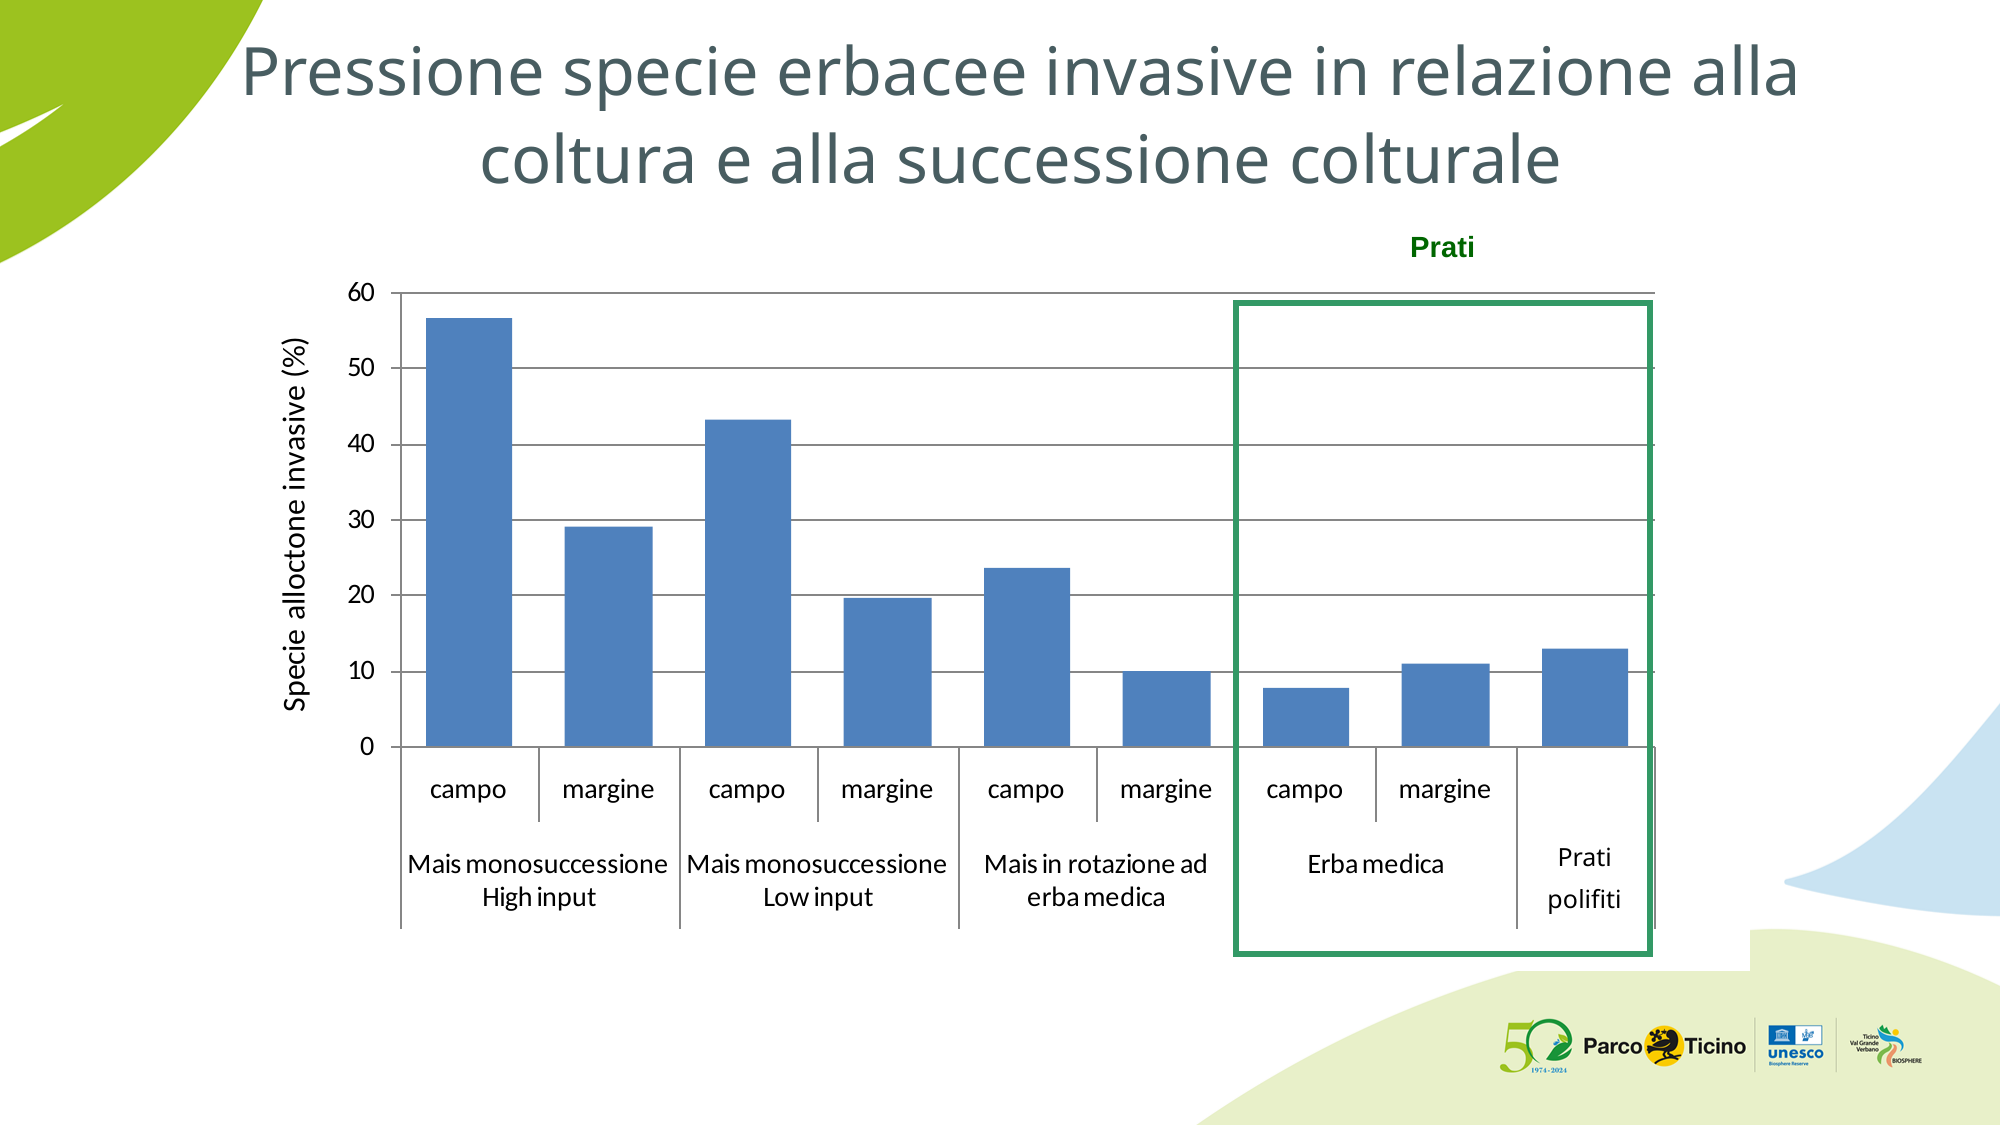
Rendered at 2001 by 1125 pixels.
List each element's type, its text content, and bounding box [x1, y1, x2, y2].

picture [0, 0, 2000, 1125]
text_box Prati [1211, 220, 1675, 261]
title Pressione specie erbacee invasive in relazione alla coltura e alla successione colturale [222, 67, 1822, 231]
